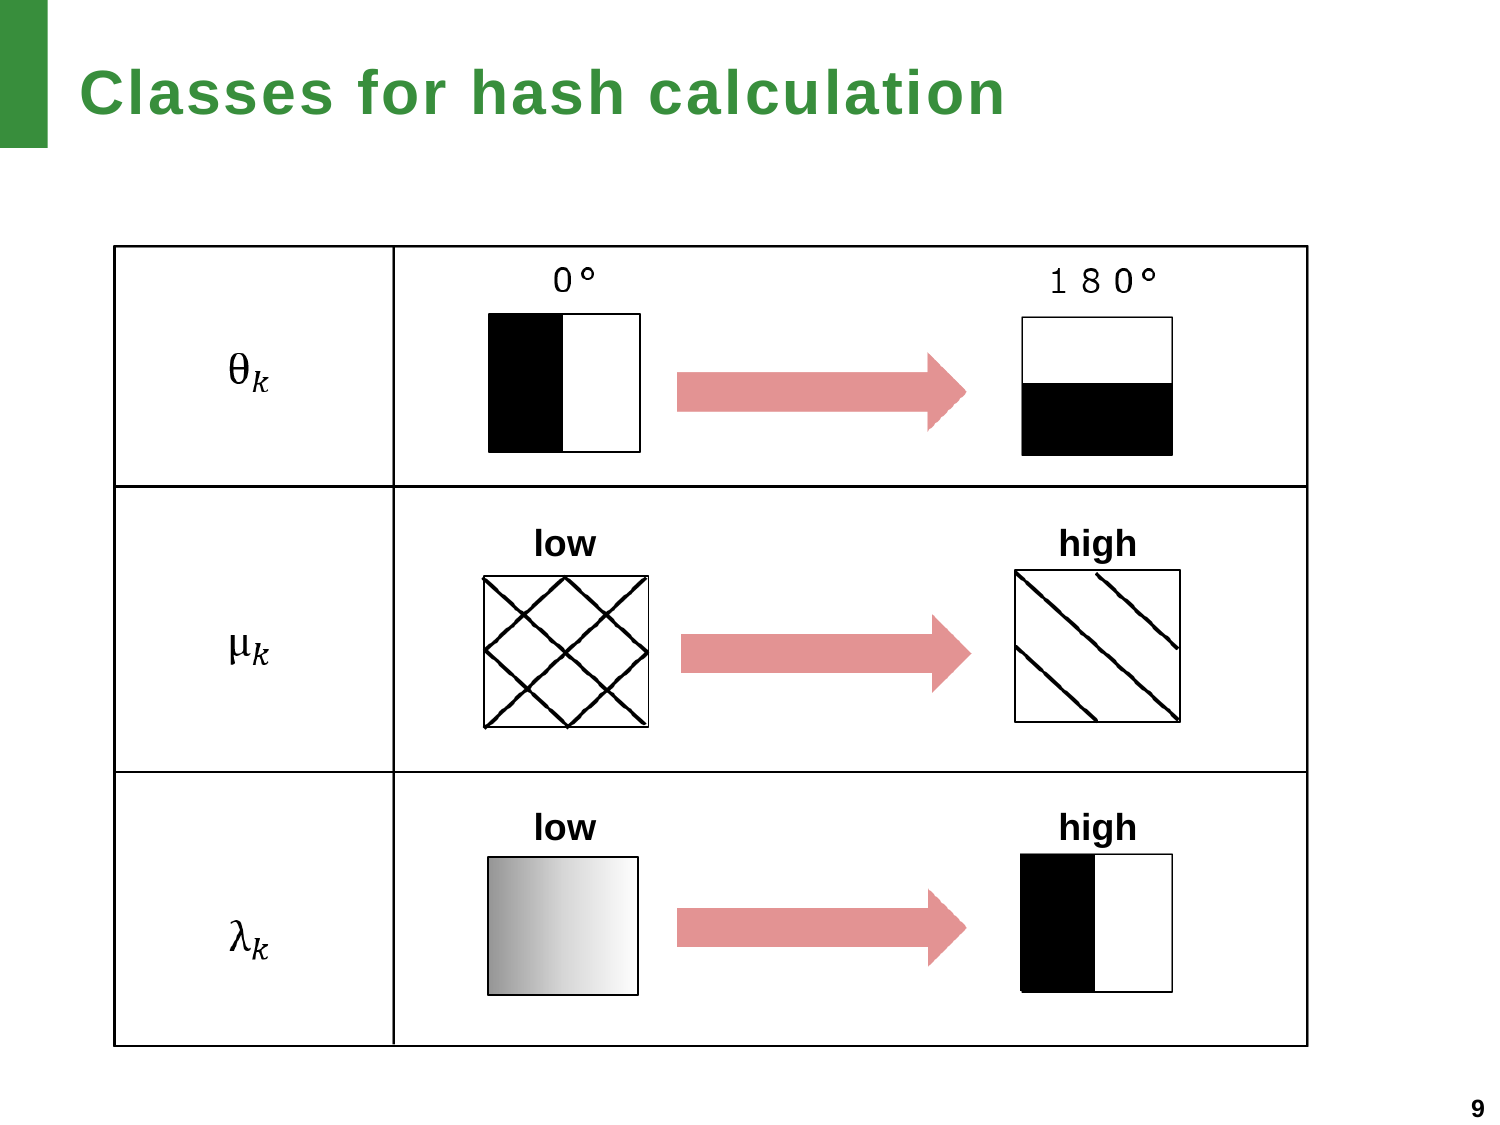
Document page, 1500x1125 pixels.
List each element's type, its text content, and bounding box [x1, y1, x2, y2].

picture [464, 561, 666, 742]
title Classes for hash calculation [64, 40, 1453, 148]
slide_number 9 [1333, 1085, 1500, 1125]
picture [1006, 561, 1190, 728]
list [105, 234, 1323, 1054]
